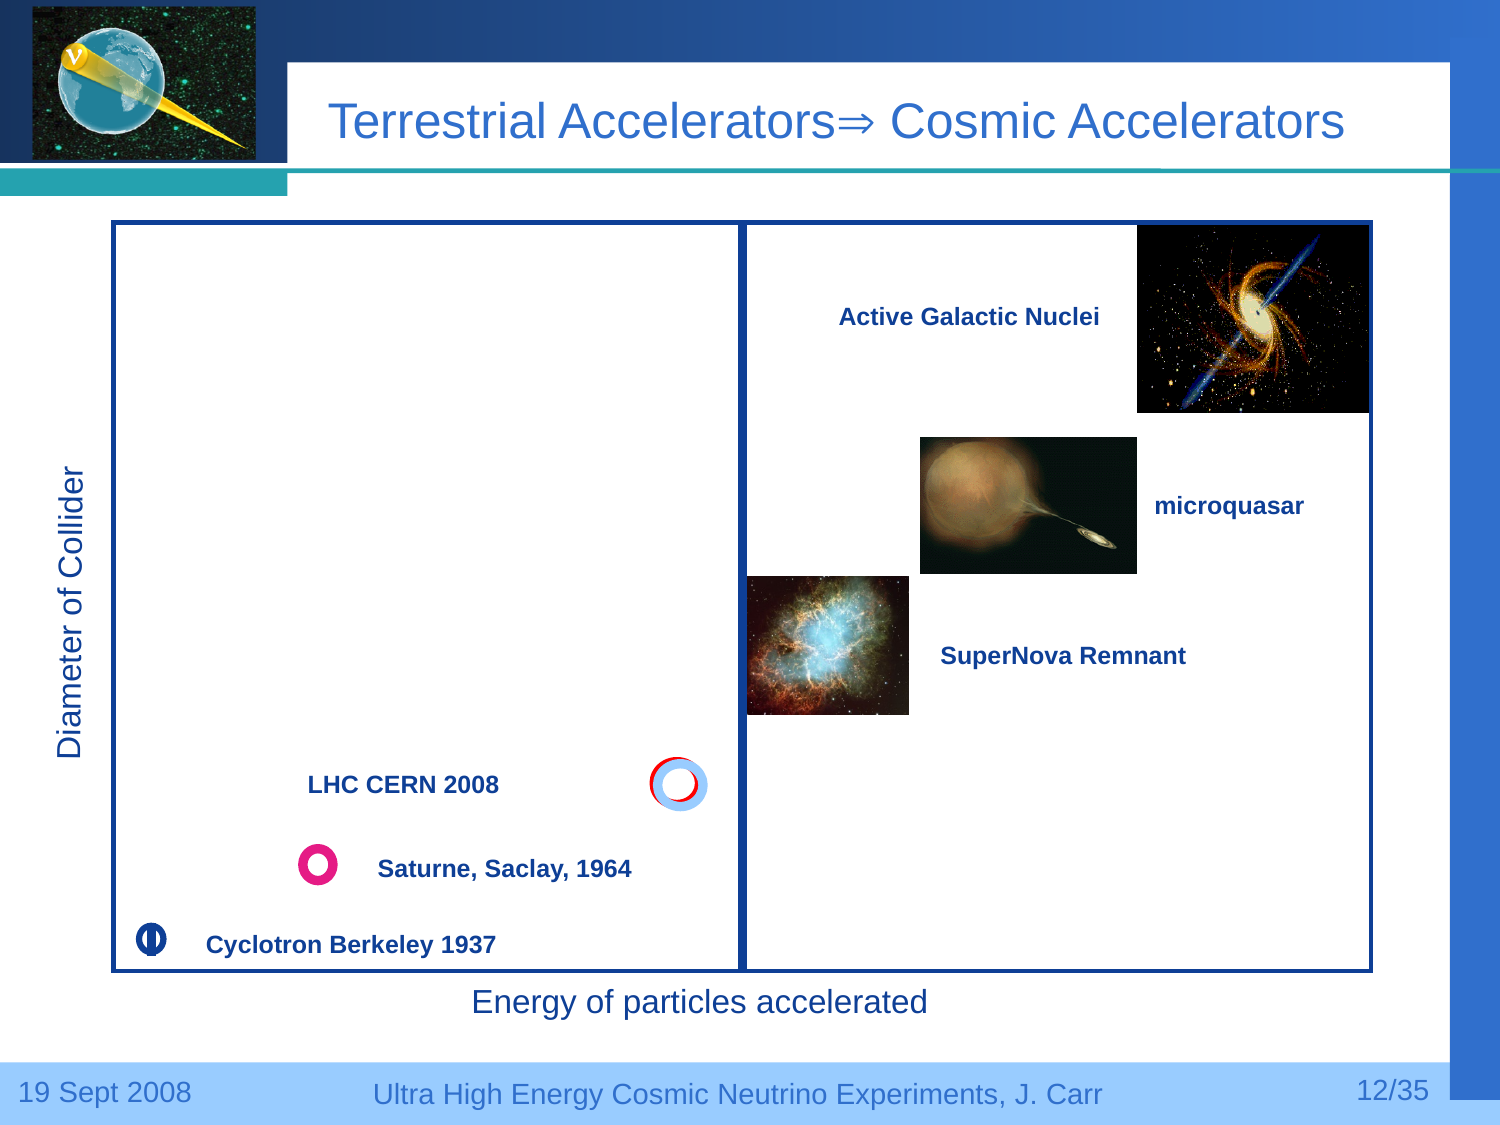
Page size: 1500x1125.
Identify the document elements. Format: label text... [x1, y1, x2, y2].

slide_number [2, 1065, 210, 1122]
slide_number 12 [1308, 1063, 1445, 1120]
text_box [113, 222, 1372, 972]
footer Ultra High Energy Cosmic Neutrino Experiments, J. Carr [339, 1067, 1137, 1124]
text_box [0, 0, 1305, 163]
text_box Energy of particles accelerated [456, 979, 1020, 1028]
text_box Diameter of Collider [39, 386, 98, 776]
title Terrestrial Accelerators Cosmic Accelerators [1305, 74, 1438, 163]
